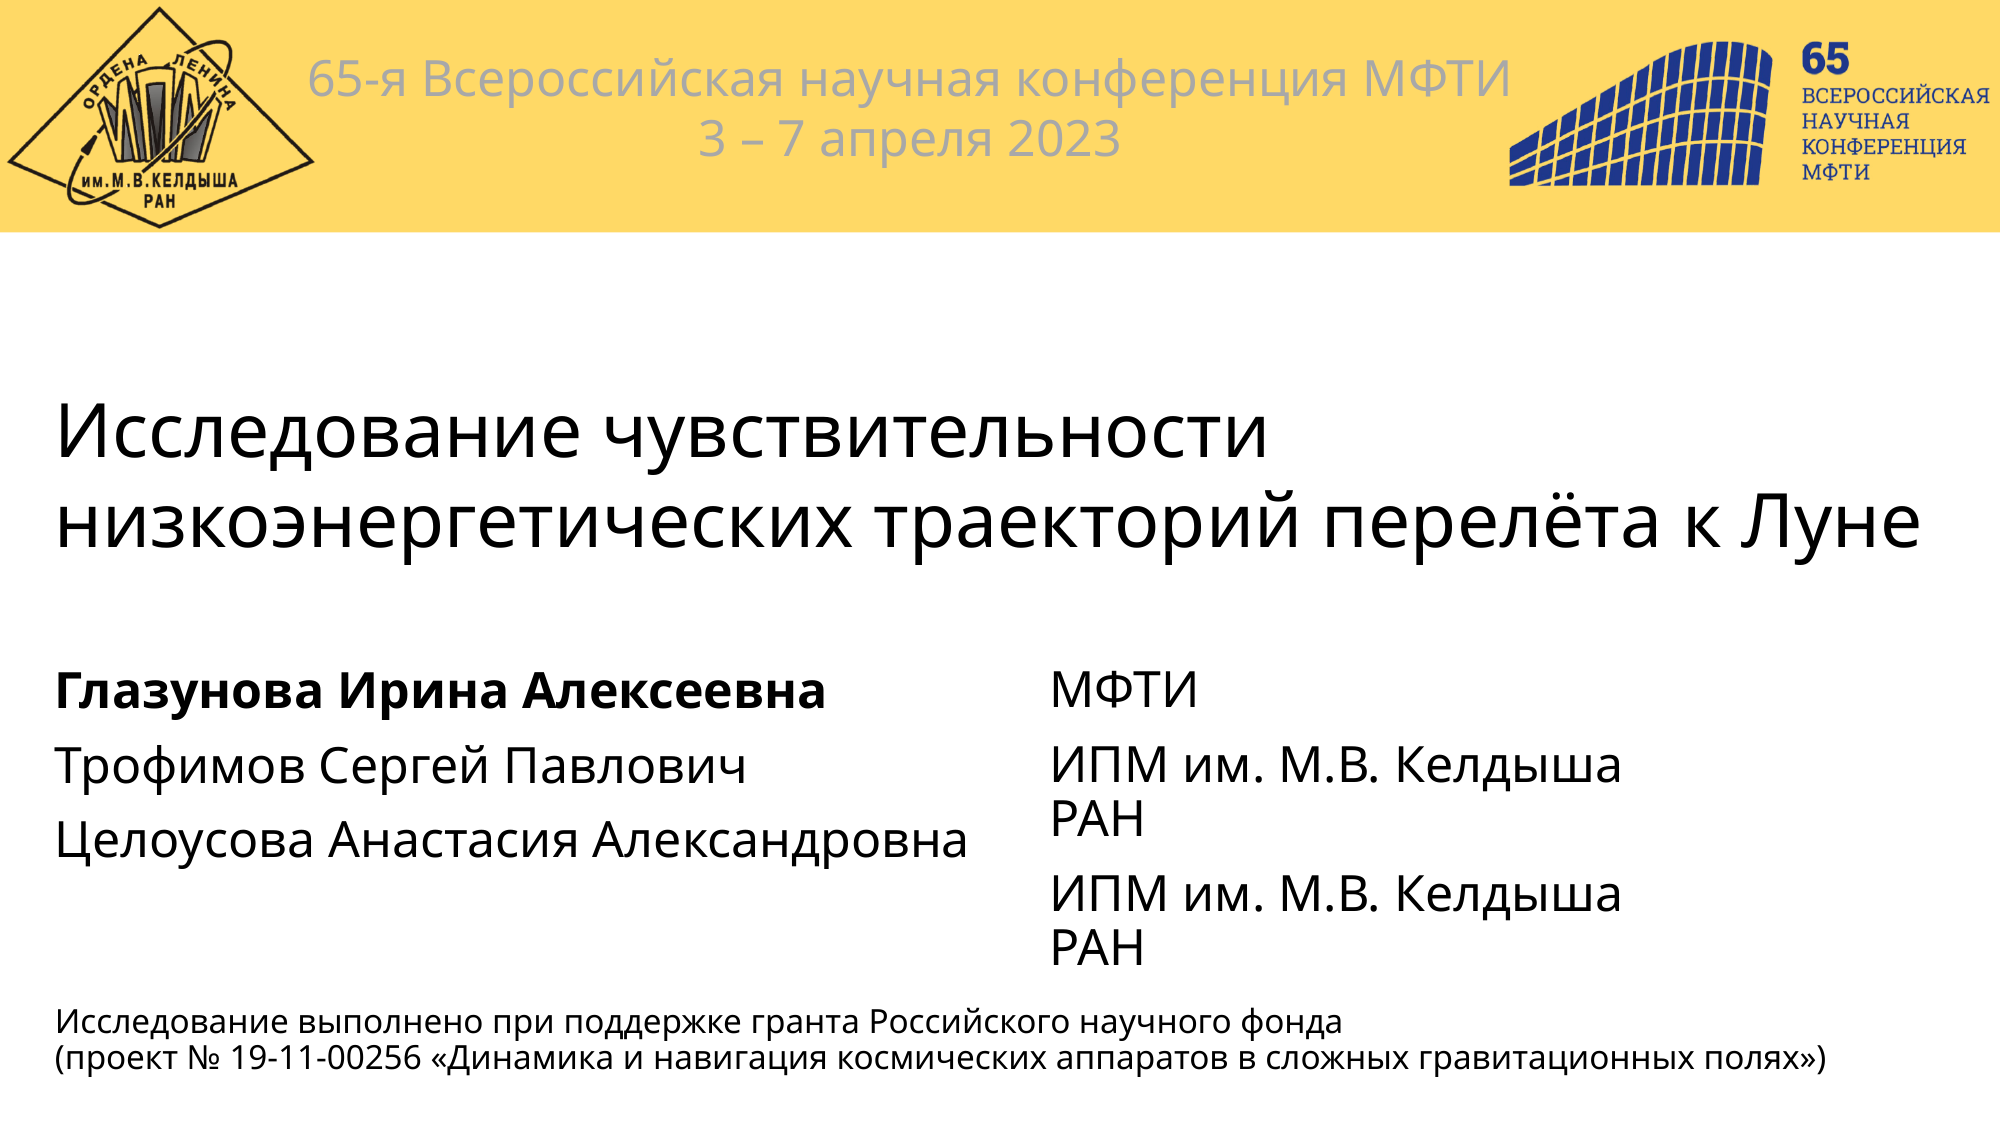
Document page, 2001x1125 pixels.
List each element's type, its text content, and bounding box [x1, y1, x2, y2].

picture [1586, 37, 1994, 190]
picture [1737, 1036, 1873, 1119]
text_box [39, 925, 1670, 1109]
title Исследование чувствительности низкоэнергетических траекторий перелёта к Луне [40, 267, 1960, 679]
footer 65-я Всероссийская научная конференция МФТИ 3 – 7 апреля 2023 [234, 0, 1586, 213]
subtitle Глазунова Ирина Алексеевна Трофимов Сергей Павлович Целоусова Анастасия Александровна [40, 657, 1649, 906]
text_box Исследование выполнено при поддержке гранта Российского научного фонда (проект № 19-11-00256 «Динамика и навигация космических аппаратов в сложных гравитационных полях») [40, 997, 1960, 1109]
text_box МФТИ ИПМ им. М.В. Келдыша РАН ИПМ им. М.В. Келдыша РАН [1034, 656, 1727, 905]
picture [0, 0, 319, 233]
